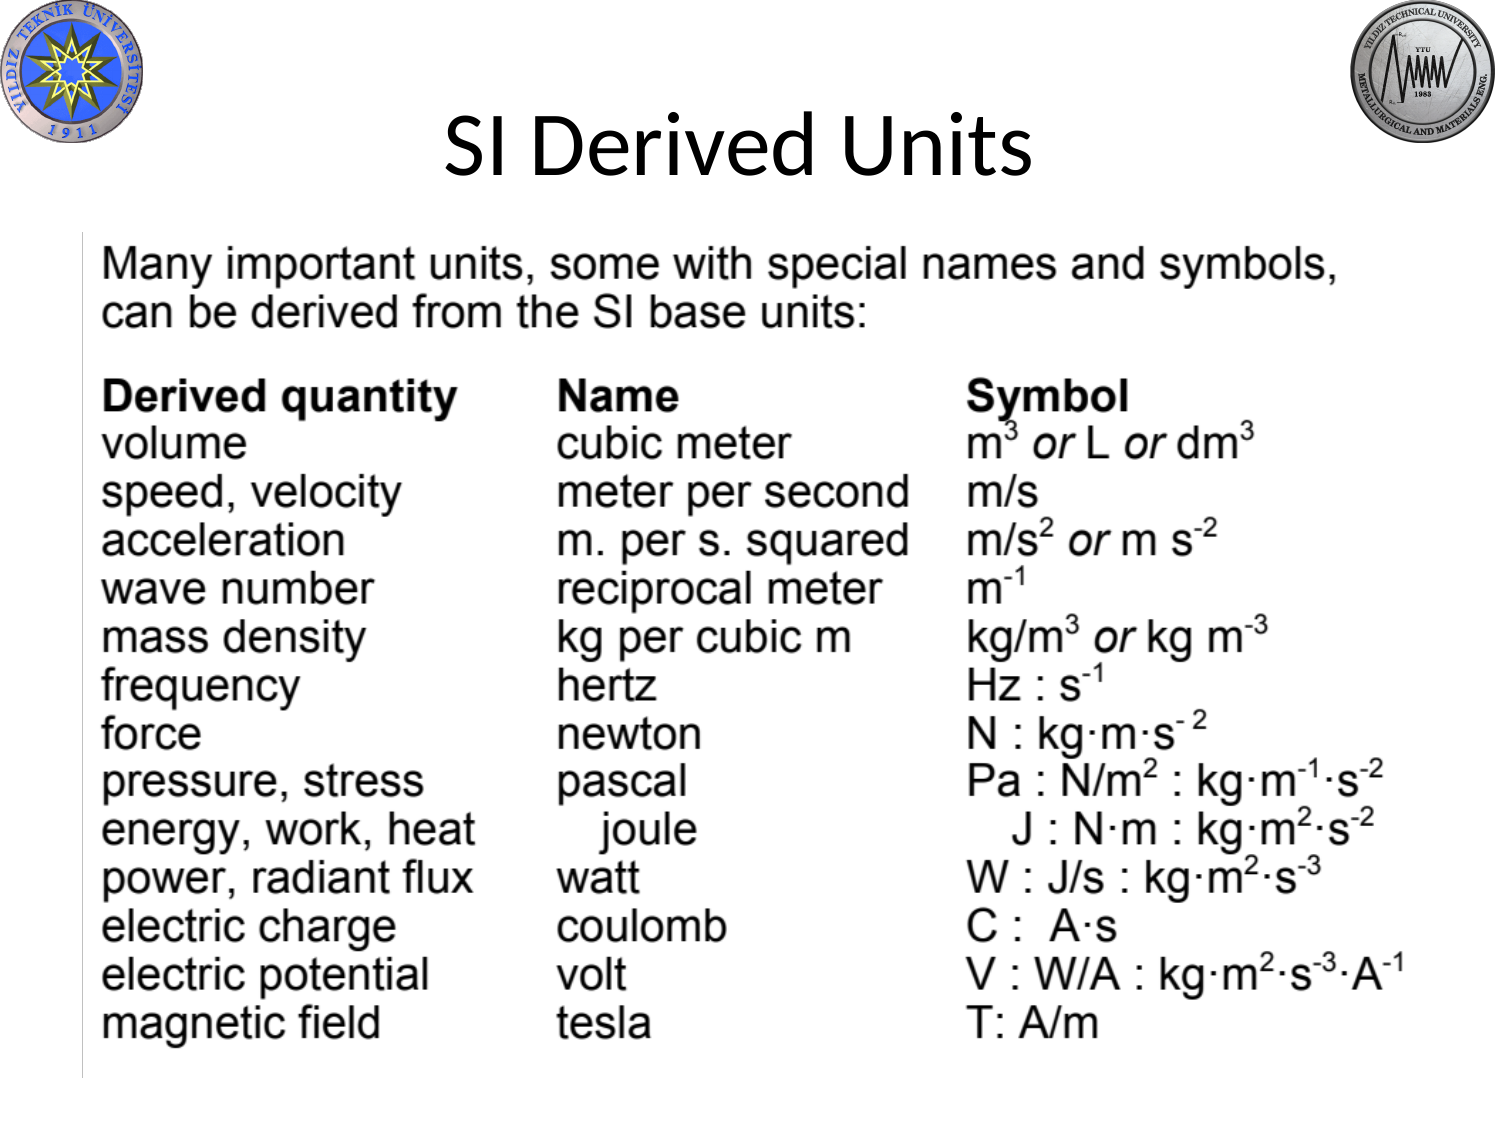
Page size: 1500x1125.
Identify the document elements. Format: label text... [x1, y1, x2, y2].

picture [70, 232, 1426, 1079]
picture [1350, 0, 1495, 144]
title SI Derived Units [75, 45, 1425, 231]
picture [0, 0, 144, 144]
